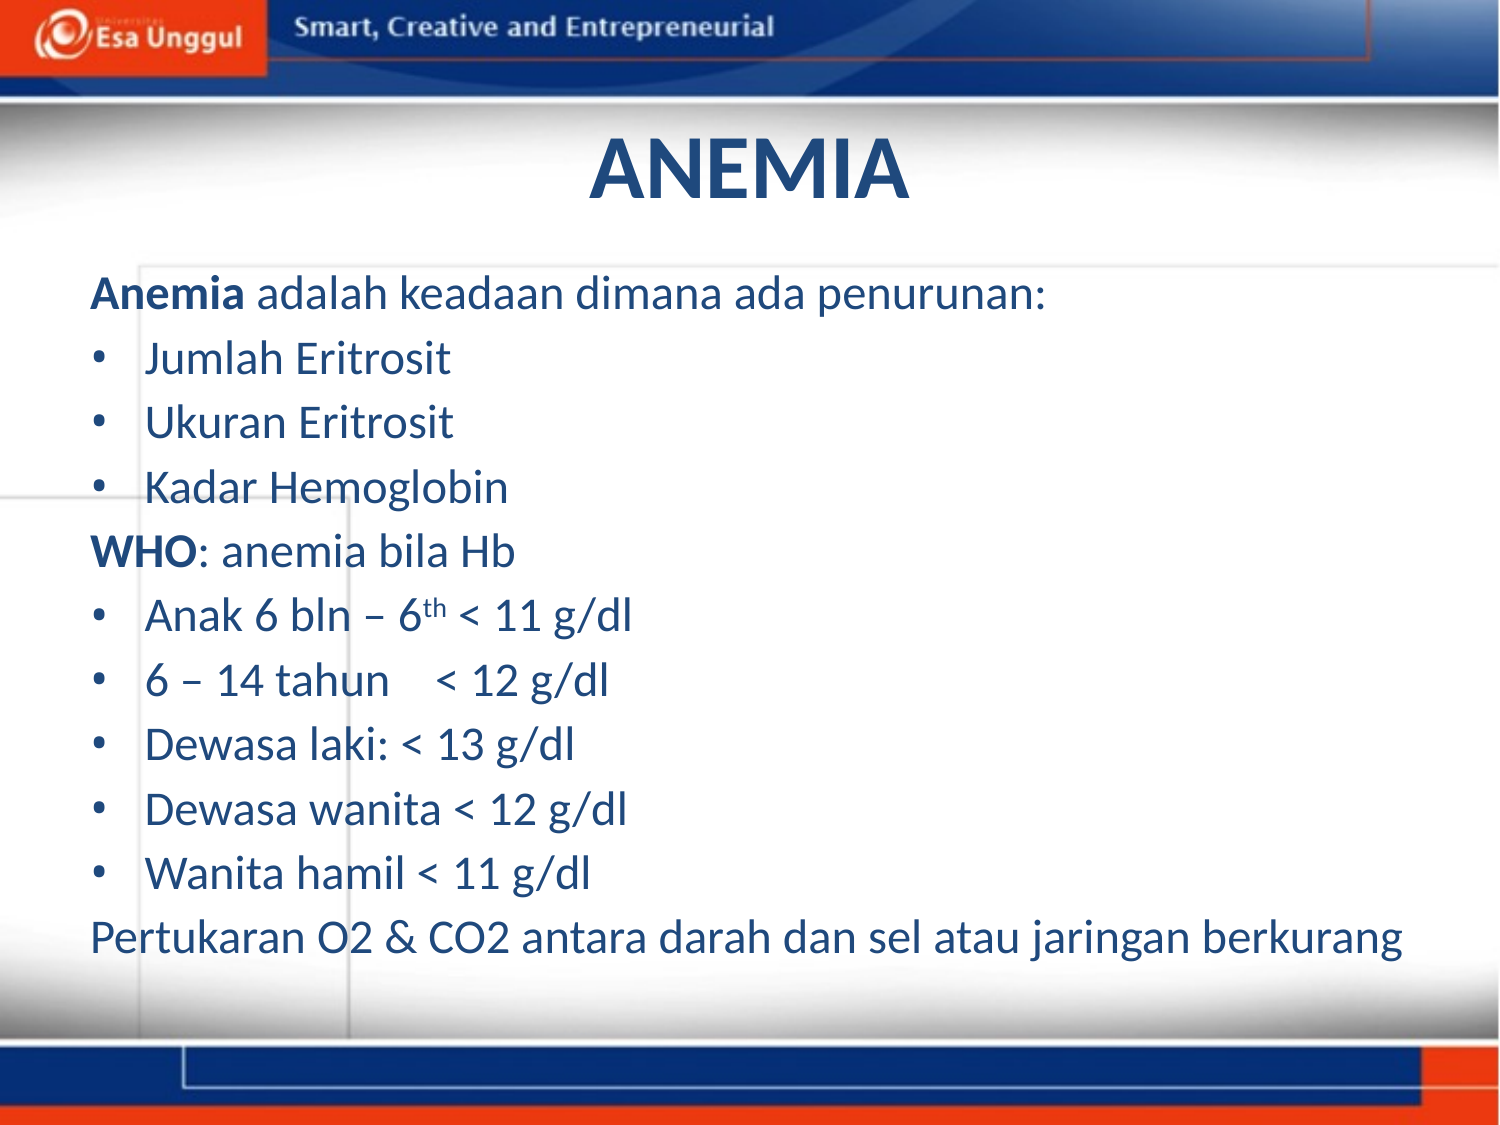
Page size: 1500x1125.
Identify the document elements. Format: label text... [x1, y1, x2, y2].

picture [0, 0, 1500, 1125]
list Anemia adalah keadaan dimana ada penurunan: Jumlah Eritrosit Ukuran Eritrosit Kadar Hemoglobin WHO: anemia bila Hb Anak 6 bln – 6th < 11 g/dl 6 – 14 tahun < 12 g/dl Dewasa laki: < 13 g/dl Dewasa wanita < 12 g/dl Wanita hamil < 11 g/dl Pertukaran O2 & CO2 antara darah dan sel atau jaringan berkurang [75, 260, 1425, 1005]
title ANEMIA [75, 90, 1425, 233]
